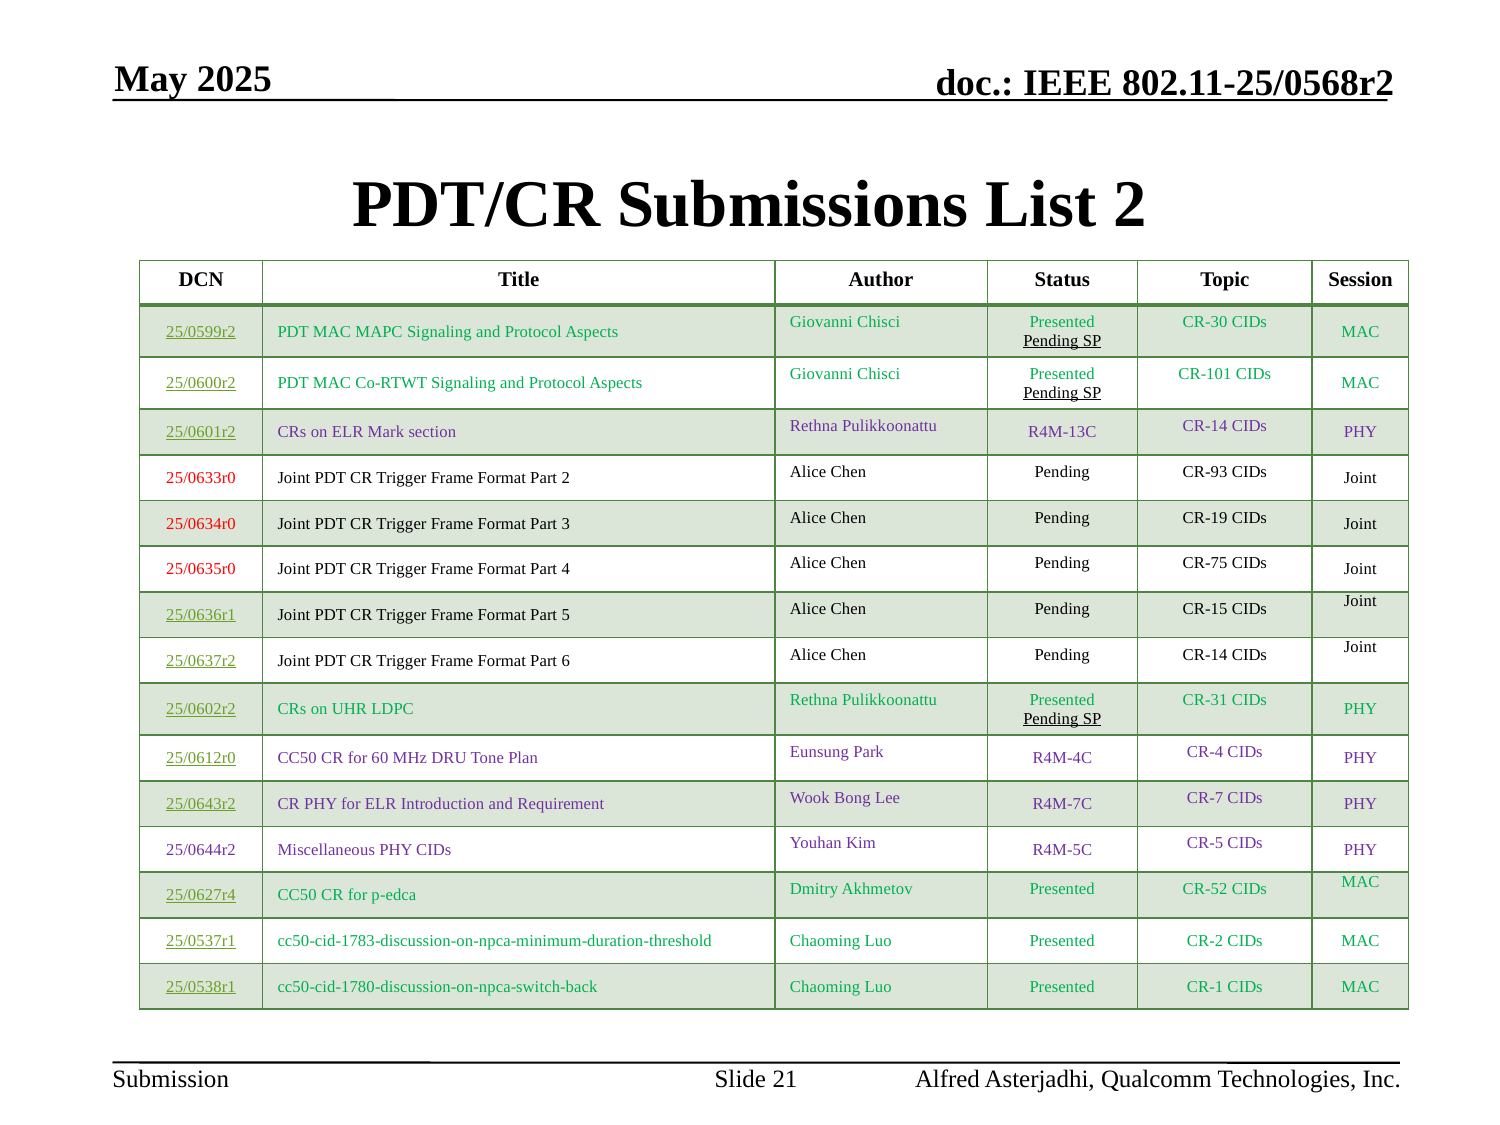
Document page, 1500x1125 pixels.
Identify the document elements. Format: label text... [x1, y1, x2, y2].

table_cell Joint [1313, 638, 1408, 682]
table_cell Alice Chen [776, 501, 987, 545]
table_cell 25/0635r0 [140, 547, 262, 591]
table_header Title [263, 261, 774, 303]
table_cell CRs on ELR Mark section [263, 410, 774, 454]
table_cell CR-101 CIDs [1138, 358, 1311, 408]
table_cell Alice Chen [776, 593, 987, 637]
table_cell Alice Chen [776, 456, 987, 500]
table_cell CR-31 CIDs [1138, 684, 1311, 734]
table_cell CR-75 CIDs [1138, 547, 1311, 591]
table_cell Joint [1313, 501, 1408, 545]
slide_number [114, 54, 423, 100]
table_cell Pending [988, 456, 1137, 500]
table_cell MAC [1313, 307, 1408, 356]
table_cell Presented [988, 873, 1137, 917]
table_cell 25/0643r2 [140, 782, 262, 826]
table_cell PHY [1313, 736, 1408, 780]
table_cell Eunsung Park [776, 736, 987, 780]
table_cell PDT MAC Co-RTWT Signaling and Protocol Aspects [263, 358, 774, 408]
table_cell MAC [1313, 358, 1408, 408]
table_cell Joint [1313, 547, 1408, 591]
table_cell CR-19 CIDs [1138, 501, 1311, 545]
table_cell Joint PDT CR Trigger Frame Format Part 4 [263, 547, 774, 591]
table_cell CC50 CR for p-edca [263, 873, 774, 917]
table_cell Presented Pending SP [988, 358, 1137, 408]
table_cell R4M-5C [988, 827, 1137, 871]
table_cell 25/0637r2 [140, 638, 262, 682]
table_cell PHY [1313, 782, 1408, 826]
table_cell R4M-13C [988, 410, 1137, 454]
table_cell CR-30 CIDs [1138, 307, 1311, 356]
table_cell PHY [1313, 684, 1408, 734]
table_cell Pending [988, 547, 1137, 591]
table_header Author [776, 261, 987, 303]
table_cell Joint PDT CR Trigger Frame Format Part 2 [263, 456, 774, 500]
table_cell Pending [988, 638, 1137, 682]
table_cell Chaoming Luo [776, 964, 987, 1008]
table_cell 25/0537r1 [140, 919, 262, 963]
table_cell 25/0627r4 [140, 873, 262, 917]
table_cell CR-2 CIDs [1138, 919, 1311, 963]
table_cell 25/0644r2 [140, 827, 262, 871]
table_cell PHY [1313, 410, 1408, 454]
table_cell CR-93 CIDs [1138, 456, 1311, 500]
table_cell PHY [1313, 827, 1408, 871]
table_cell CR-14 CIDs [1138, 410, 1311, 454]
table_cell 25/0612r0 [140, 736, 262, 780]
table_cell Joint PDT CR Trigger Frame Format Part 5 [263, 593, 774, 637]
table_cell CR-1 CIDs [1138, 964, 1311, 1008]
table_cell 25/0602r2 [140, 684, 262, 734]
table_cell Pending [988, 593, 1137, 637]
table_cell R4M-7C [988, 782, 1137, 826]
table_cell Miscellaneous PHY CIDs [263, 827, 774, 871]
table_cell Chaoming Luo [776, 919, 987, 963]
slide_number Slide 21 [712, 1061, 800, 1123]
table_header Status [988, 261, 1137, 303]
table_cell Joint [1313, 593, 1408, 637]
table_cell 25/0634r0 [140, 501, 262, 545]
table_cell Presented Pending SP [988, 684, 1137, 734]
table_header Session [1313, 261, 1408, 303]
table_cell Pending [988, 501, 1137, 545]
table_cell 25/0599r2 [140, 307, 262, 356]
table_cell 25/0601r2 [140, 410, 262, 454]
table_cell Presented [988, 919, 1137, 963]
table_cell CR-52 CIDs [1138, 873, 1311, 917]
table_header Topic [1138, 261, 1311, 303]
table_cell 25/0538r1 [140, 964, 262, 1008]
table_cell CRs on UHR LDPC [263, 684, 774, 734]
table_cell Joint PDT CR Trigger Frame Format Part 6 [263, 638, 774, 682]
table_cell Rethna Pulikkoonattu [776, 410, 987, 454]
table_cell CR-4 CIDs [1138, 736, 1311, 780]
table_cell Joint [1313, 456, 1408, 500]
table_cell Wook Bong Lee [776, 782, 987, 826]
table_cell CR-15 CIDs [1138, 593, 1311, 637]
table_cell CR-7 CIDs [1138, 782, 1311, 826]
table_cell Rethna Pulikkoonattu [776, 684, 987, 734]
table_cell R4M-4C [988, 736, 1137, 780]
table_cell Presented Pending SP [988, 307, 1137, 356]
table_cell CC50 CR for 60 MHz DRU Tone Plan [263, 736, 774, 780]
table_cell Giovanni Chisci [776, 307, 987, 356]
table_cell 25/0600r2 [140, 358, 262, 408]
table_cell Giovanni Chisci [776, 358, 987, 408]
table_cell Presented [988, 964, 1137, 1008]
table_cell Dmitry Akhmetov [776, 873, 987, 917]
title PDT/CR Submissions List 2 [112, 112, 1388, 288]
table_cell Youhan Kim [776, 827, 987, 871]
table_cell MAC [1313, 919, 1408, 963]
table_header DCN [140, 261, 262, 303]
table_cell Alice Chen [776, 547, 987, 591]
table_cell Alice Chen [776, 638, 987, 682]
table_cell CR-5 CIDs [1138, 827, 1311, 871]
table_cell MAC [1313, 873, 1408, 917]
table_cell PDT MAC MAPC Signaling and Protocol Aspects [263, 307, 774, 356]
table_cell cc50-cid-1780-discussion-on-npca-switch-back [263, 964, 774, 1008]
table_cell 25/0633r0 [140, 456, 262, 500]
table_cell MAC [1313, 964, 1408, 1008]
table_cell 25/0636r1 [140, 593, 262, 637]
table_cell CR-14 CIDs [1138, 638, 1311, 682]
table_cell cc50-cid-1783-discussion-on-npca-minimum-duration-threshold [263, 919, 774, 963]
table_cell CR PHY for ELR Introduction and Requirement [263, 782, 774, 826]
footer Alfred Asterjadhi, Qualcomm Technologies, Inc. [878, 1061, 1402, 1093]
table_cell Joint PDT CR Trigger Frame Format Part 3 [263, 501, 774, 545]
